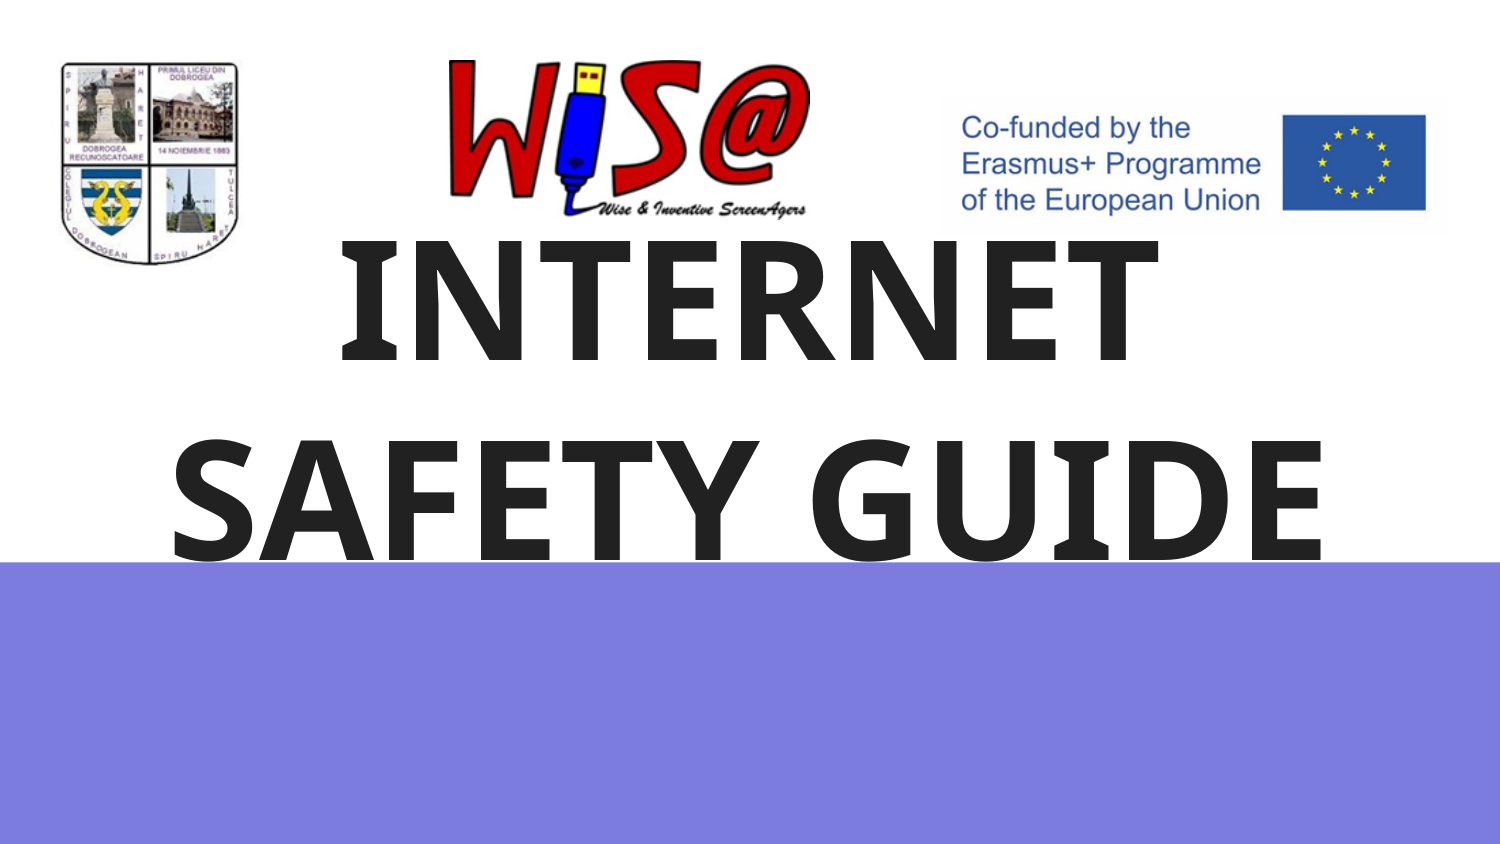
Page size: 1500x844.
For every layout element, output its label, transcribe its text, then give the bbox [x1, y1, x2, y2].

picture [50, 59, 247, 271]
picture [939, 95, 1450, 235]
picture [449, 59, 811, 221]
title INTERNET SAFETY GUIDE [51, 173, 1449, 615]
